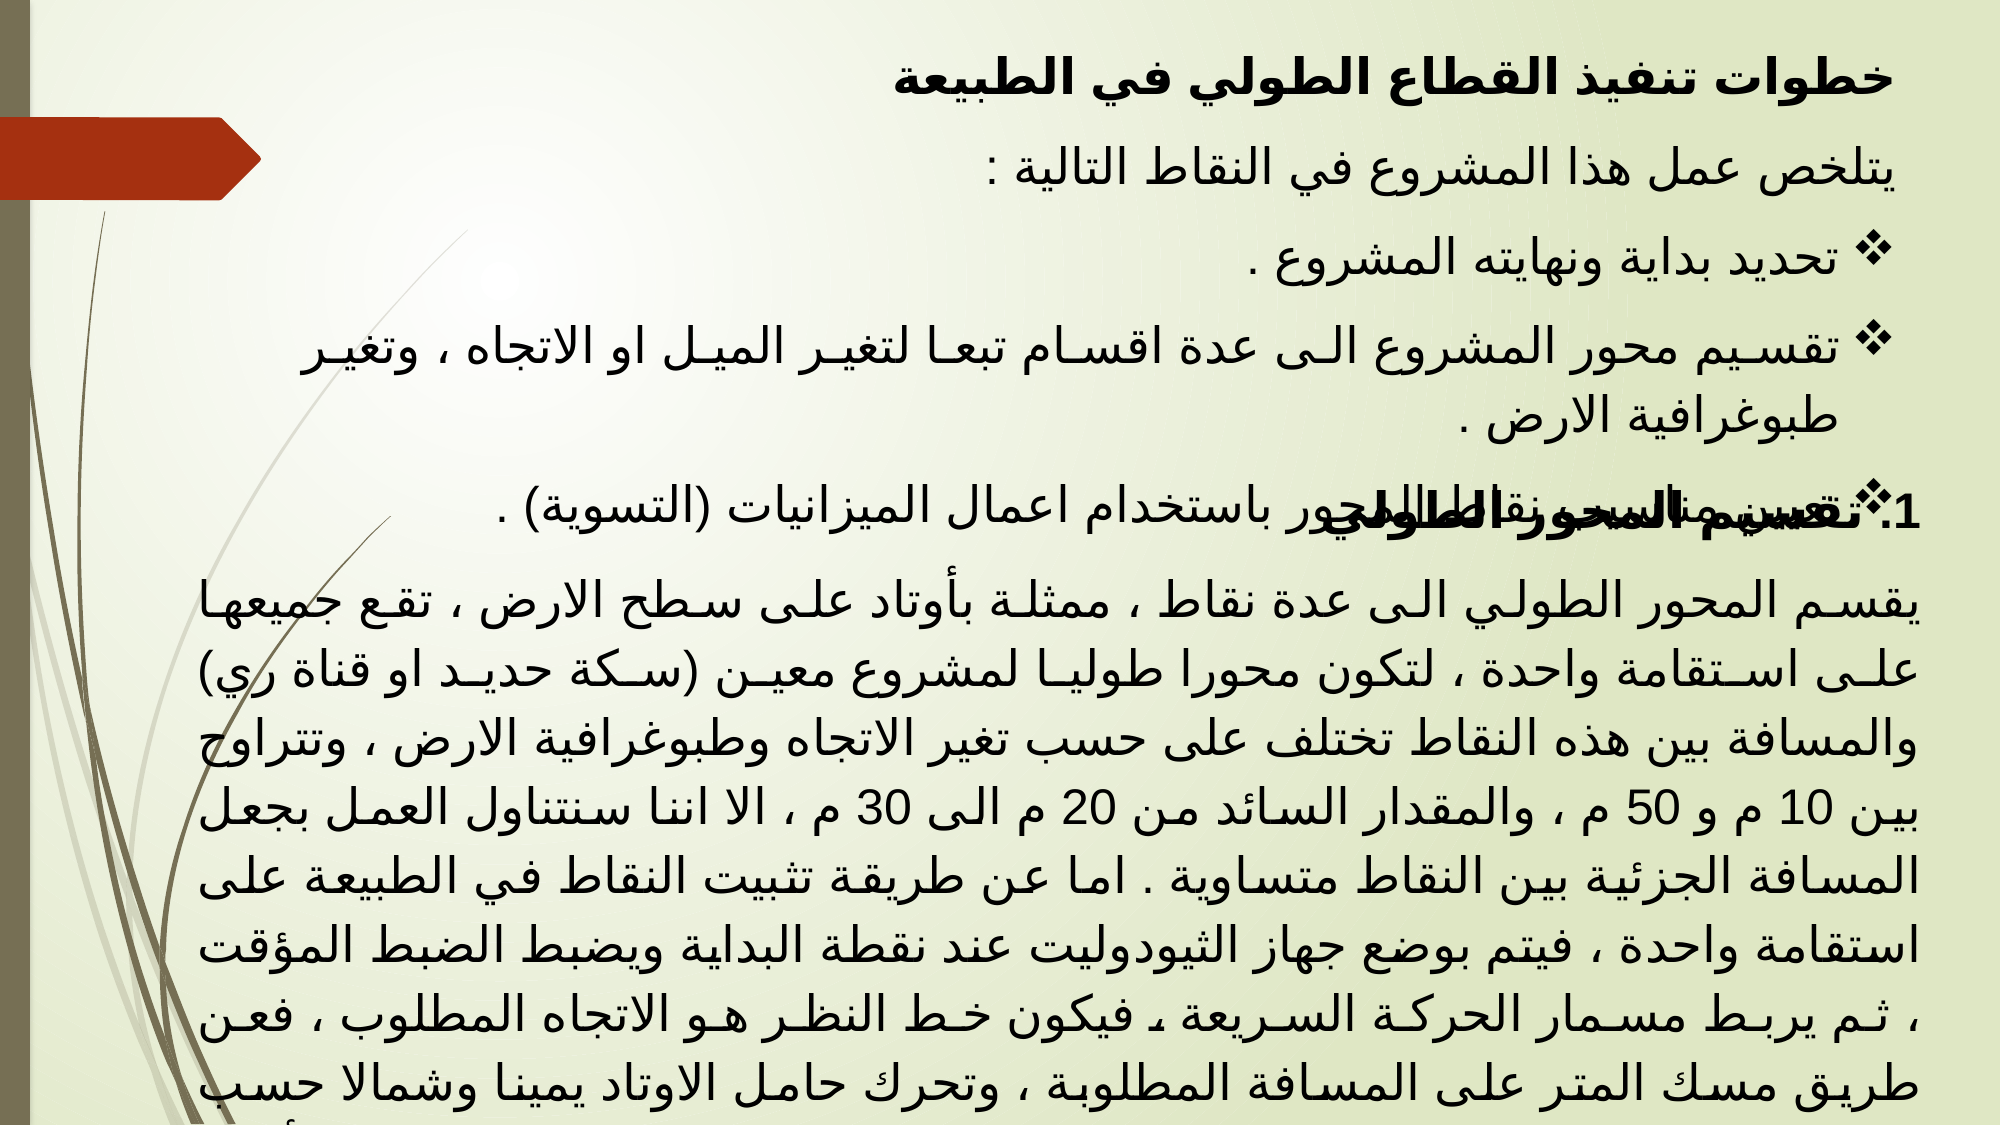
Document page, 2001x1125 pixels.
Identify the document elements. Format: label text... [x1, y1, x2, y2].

text_box تقسيم المحور الطولي يقسم المحور الطولي الى عدة نقاط ، ممثلة بأوتاد على سطح الارض ، تقع جميعها على استقامة واحدة ، لتكون محورا طوليا لمشروع معين (سكة حديد او قناة ري) والمسافة بين هذه النقاط تختلف على حسب تغير الاتجاه وطبوغرافية الارض ، وتتراوح بين 10 م و 50 م ، والمقدار السائد من 20 م الى 30 م ، الا اننا سنتناول العمل بجعل المسافة الجزئية بين النقاط متساوية . اما عن طريقة تثبيت النقاط في الطبيعة على استقامة واحدة ، فيتم بوضع جهاز الثيودوليت عند نقطة البداية ويضبط الضبط المؤقت ، ثم يربط مسمار الحركة السريعة ، فيكون خط النظر هو الاتجاه المطلوب ، فعن طريق مسك المتر على المسافة المطلوبة ، وتحرك حامل الاوتاد يمينا وشمالا حسب توجيه الراصد ، يتم تثبيت النقطة حيث ينطبق الوتد او الشاخص على الشعرة الرأسية للثيودوليت ، ويكون التوجيه لأسفل الوتد وذلك لتحري الدقة. [182, 461, 1936, 1125]
text_box خطوات تنفيذ القطاع الطولي في الطبيعة يتلخص عمل هذا المشروع في النقاط التالية : تحديد بداية ونهايته المشروع . تقسيم محور المشروع الى عدة اقسام تبعا لتغير الميل او الاتجاه ، وتغير طبوغرافية الارض . تعيين مناسيب نقاط المحور باستخدام اعمال الميزانيات (التسوية) . [287, 28, 1912, 461]
